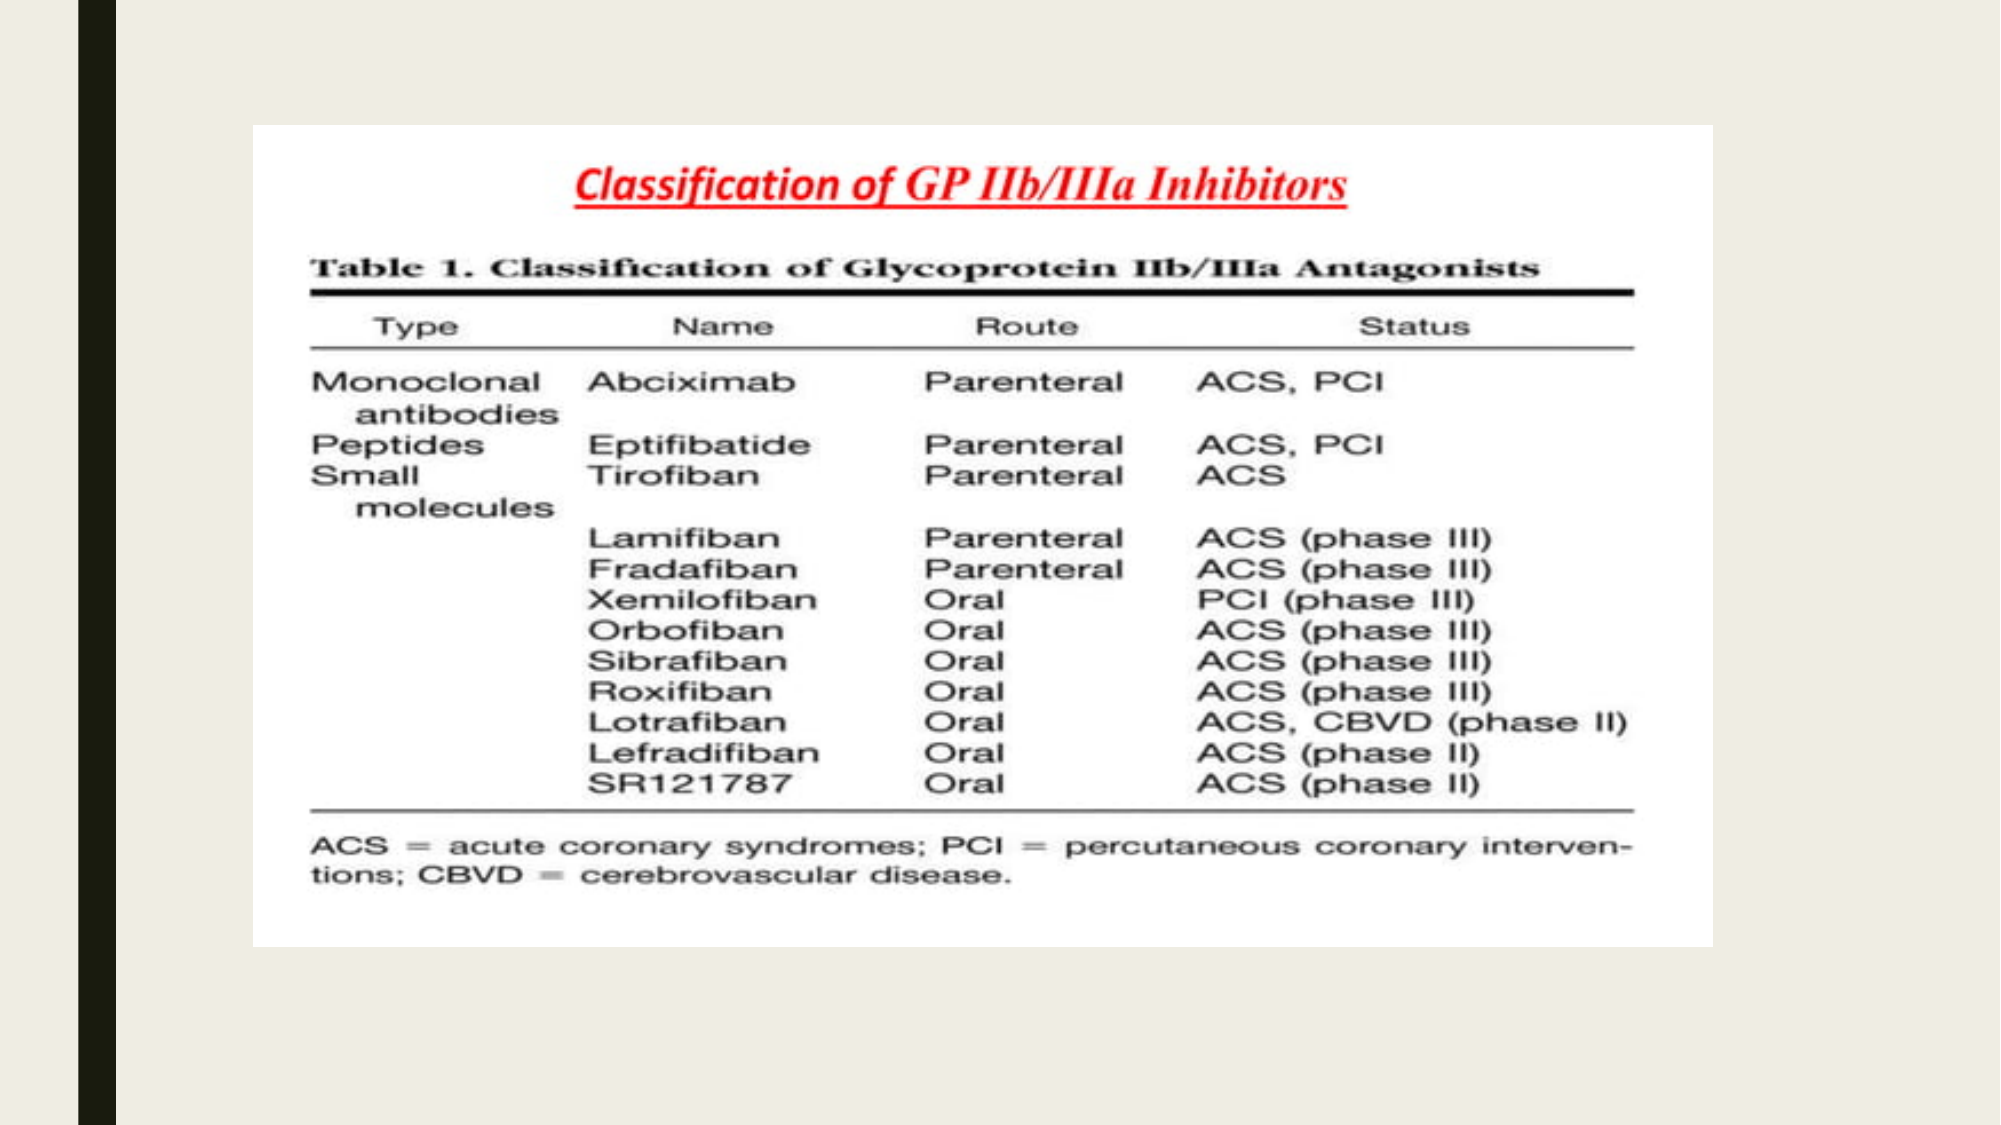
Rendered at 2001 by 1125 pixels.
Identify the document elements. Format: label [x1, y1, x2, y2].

list [253, 125, 1713, 947]
